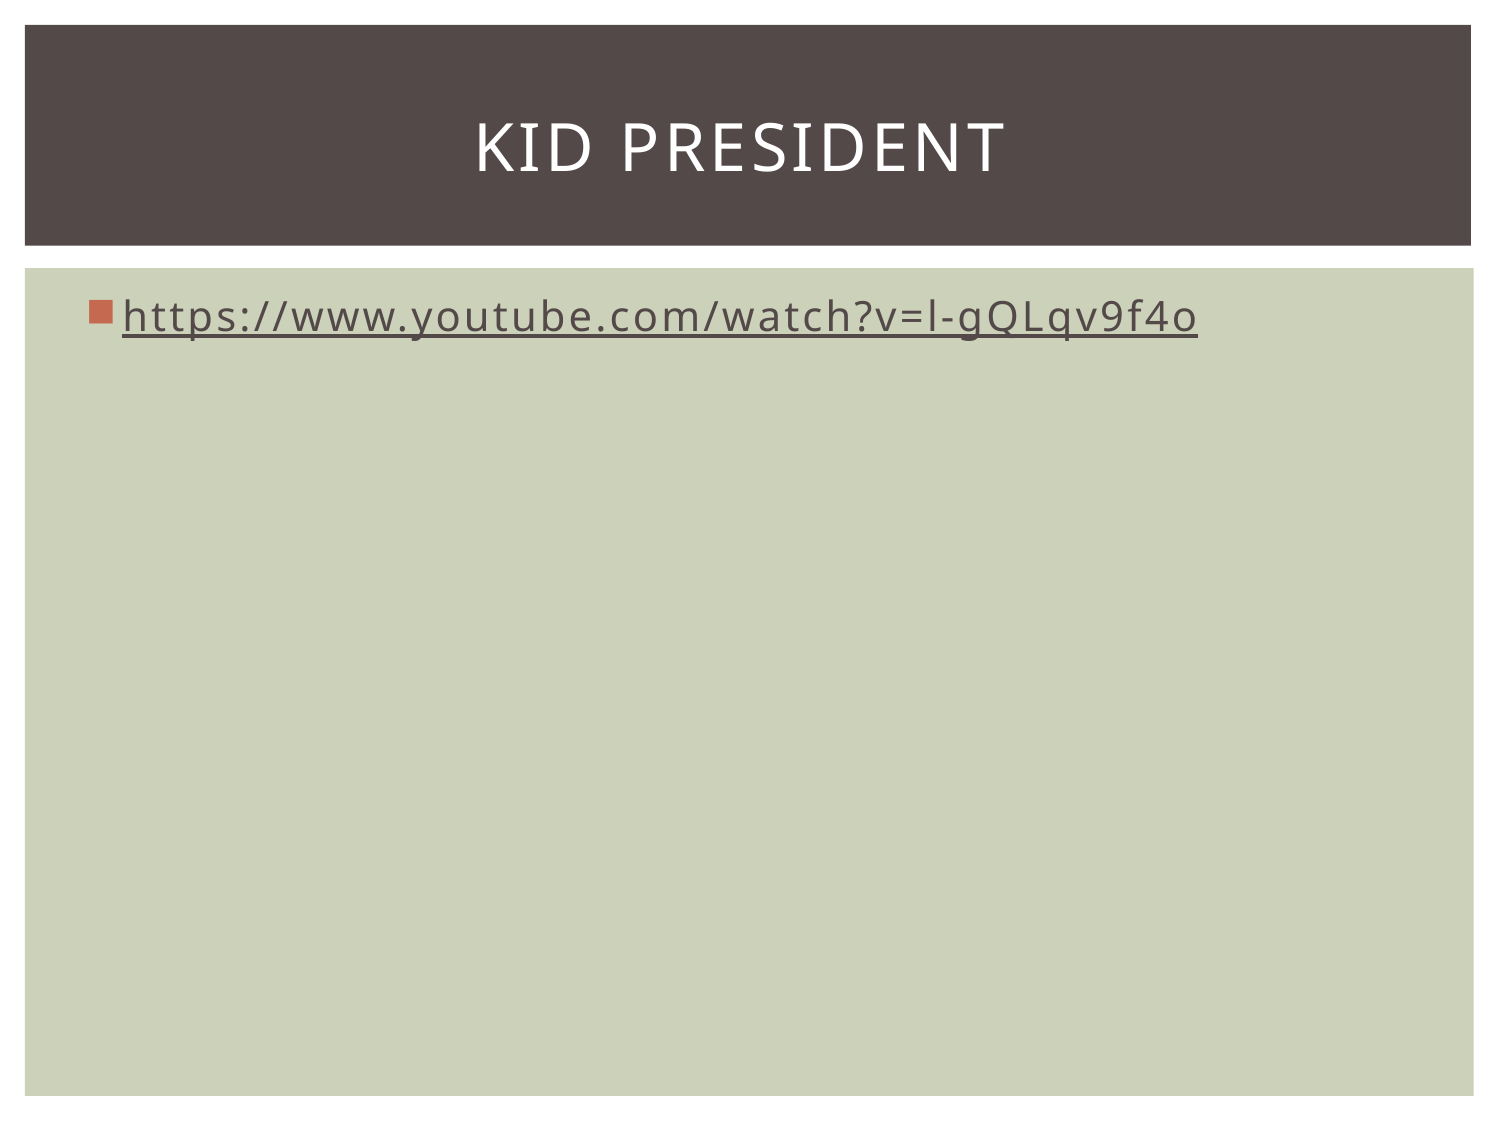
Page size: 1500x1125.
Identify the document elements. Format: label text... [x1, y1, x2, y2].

title Kid President [62, 58, 1438, 232]
list https://www.youtube.com/watch?v=l-gQLqv9f4o [62, 281, 1442, 1005]
